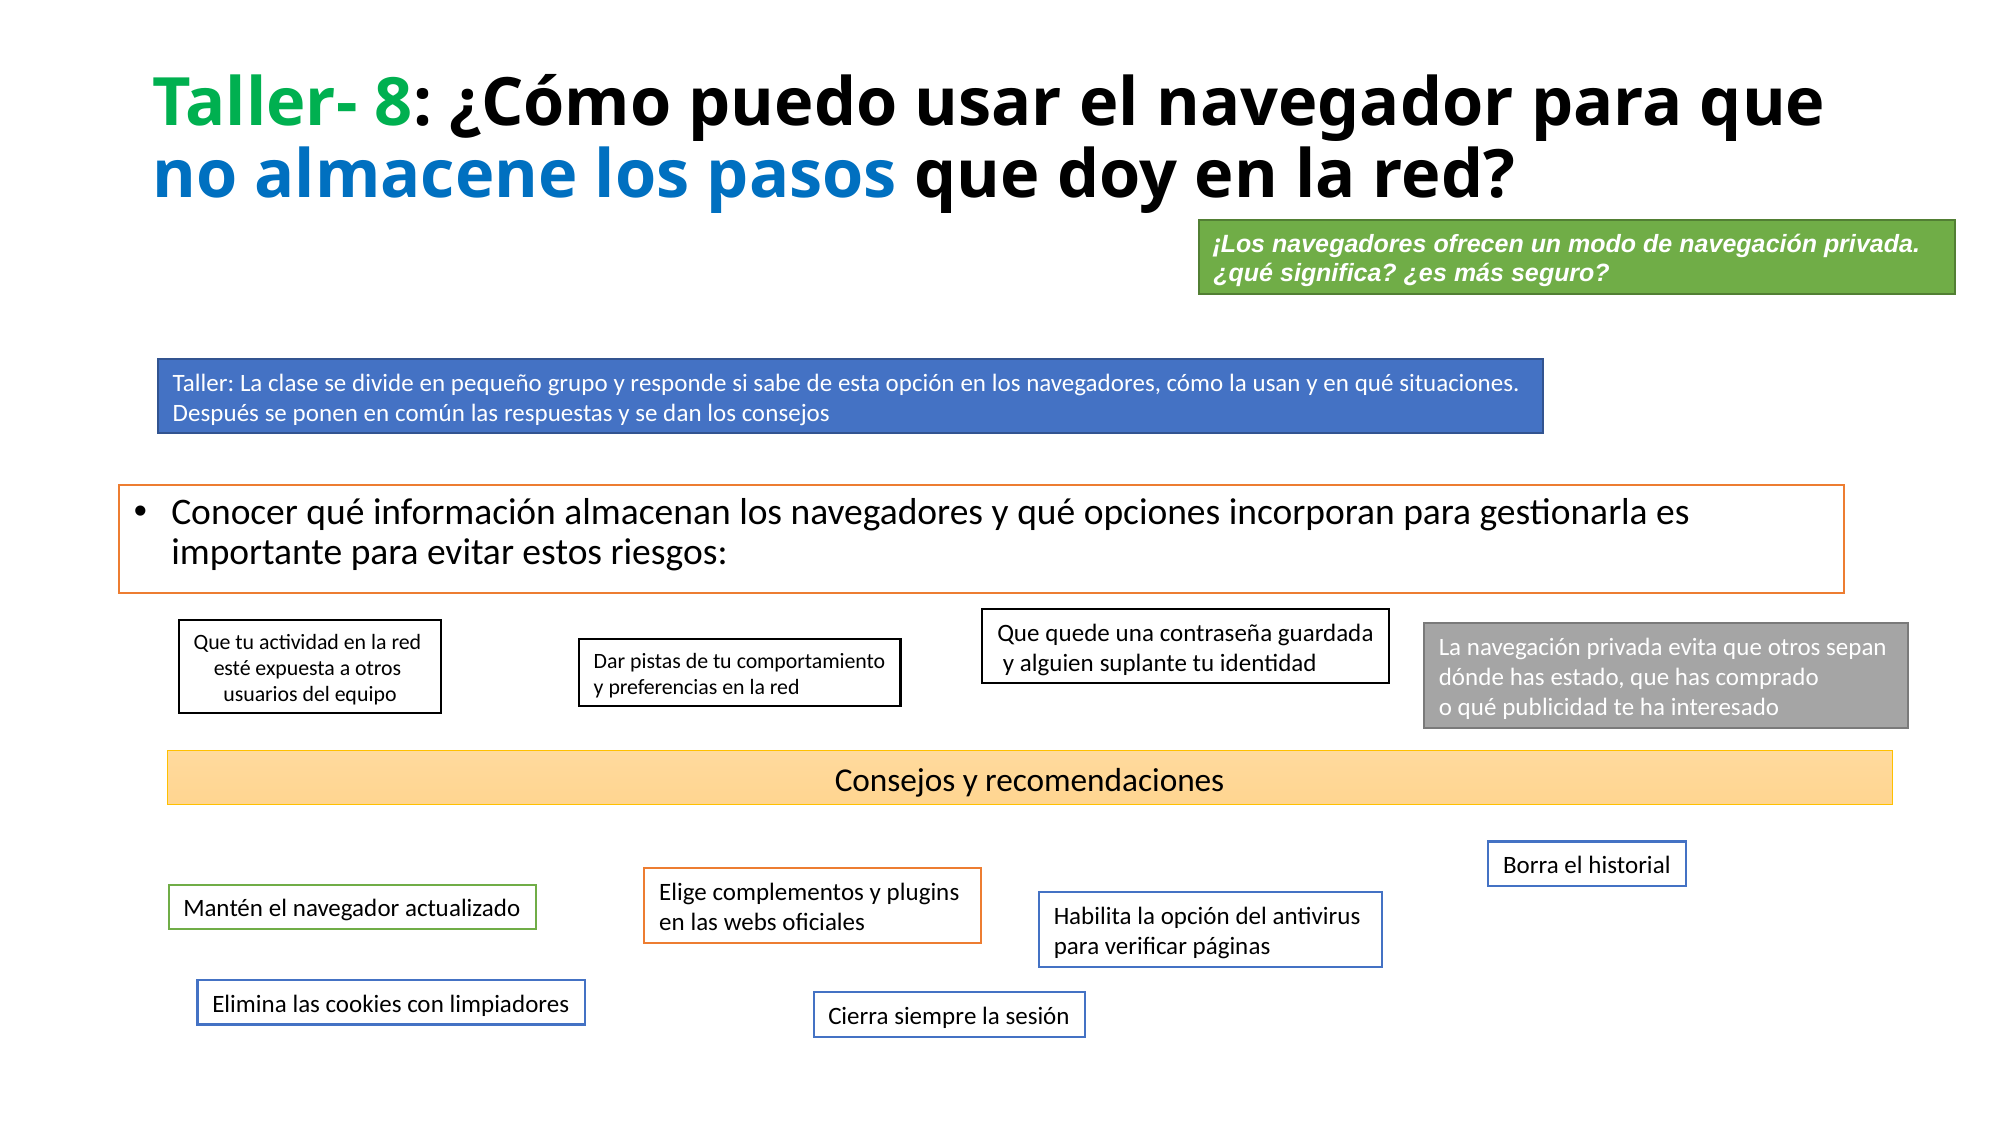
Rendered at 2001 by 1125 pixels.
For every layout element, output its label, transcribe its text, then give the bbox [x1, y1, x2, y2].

text_box Consejos y recomendaciones [167, 750, 1893, 805]
text_box Elige complementos y plugins en las webs oficiales [643, 867, 982, 944]
text_box Que quede una contraseña guardada y alguien suplante tu identidad [981, 608, 1390, 684]
text_box Cierra siempre la sesión [813, 991, 1086, 1038]
text_box Conocer qué información almacenan los navegadores y qué opciones incorporan para gestionarla es importante para evitar estos riesgos: [118, 484, 1845, 594]
text_box Mantén el navegador actualizado [168, 884, 537, 930]
text_box La navegación privada evita que otros sepan dónde has estado, que has comprado o qué publicidad te ha interesado [1423, 622, 1909, 729]
text_box Taller- 8: ¿Cómo puedo usar el navegador para que no almacene los pasos que doy en la red? [137, 59, 1863, 278]
text_box Dar pistas de tu comportamiento y preferencias en la red [578, 638, 902, 707]
text_box Elimina las cookies con limpiadores [196, 979, 586, 1026]
text_box Taller: La clase se divide en pequeño grupo y responde si sabe de esta opción en los navegadores, cómo la usan y en qué situaciones. Después se ponen en común las respuestas y se dan los consejos [157, 358, 1544, 434]
text_box ¡Los navegadores ofrecen un modo de navegación privada. ¿qué significa? ¿es más seguro? [1198, 219, 1956, 295]
text_box Habilita la opción del antivirus para verificar páginas [1038, 891, 1383, 968]
text_box Que tu actividad en la red esté expuesta a otros usuarios del equipo [178, 619, 442, 714]
text_box Borra el historial [1487, 840, 1687, 887]
